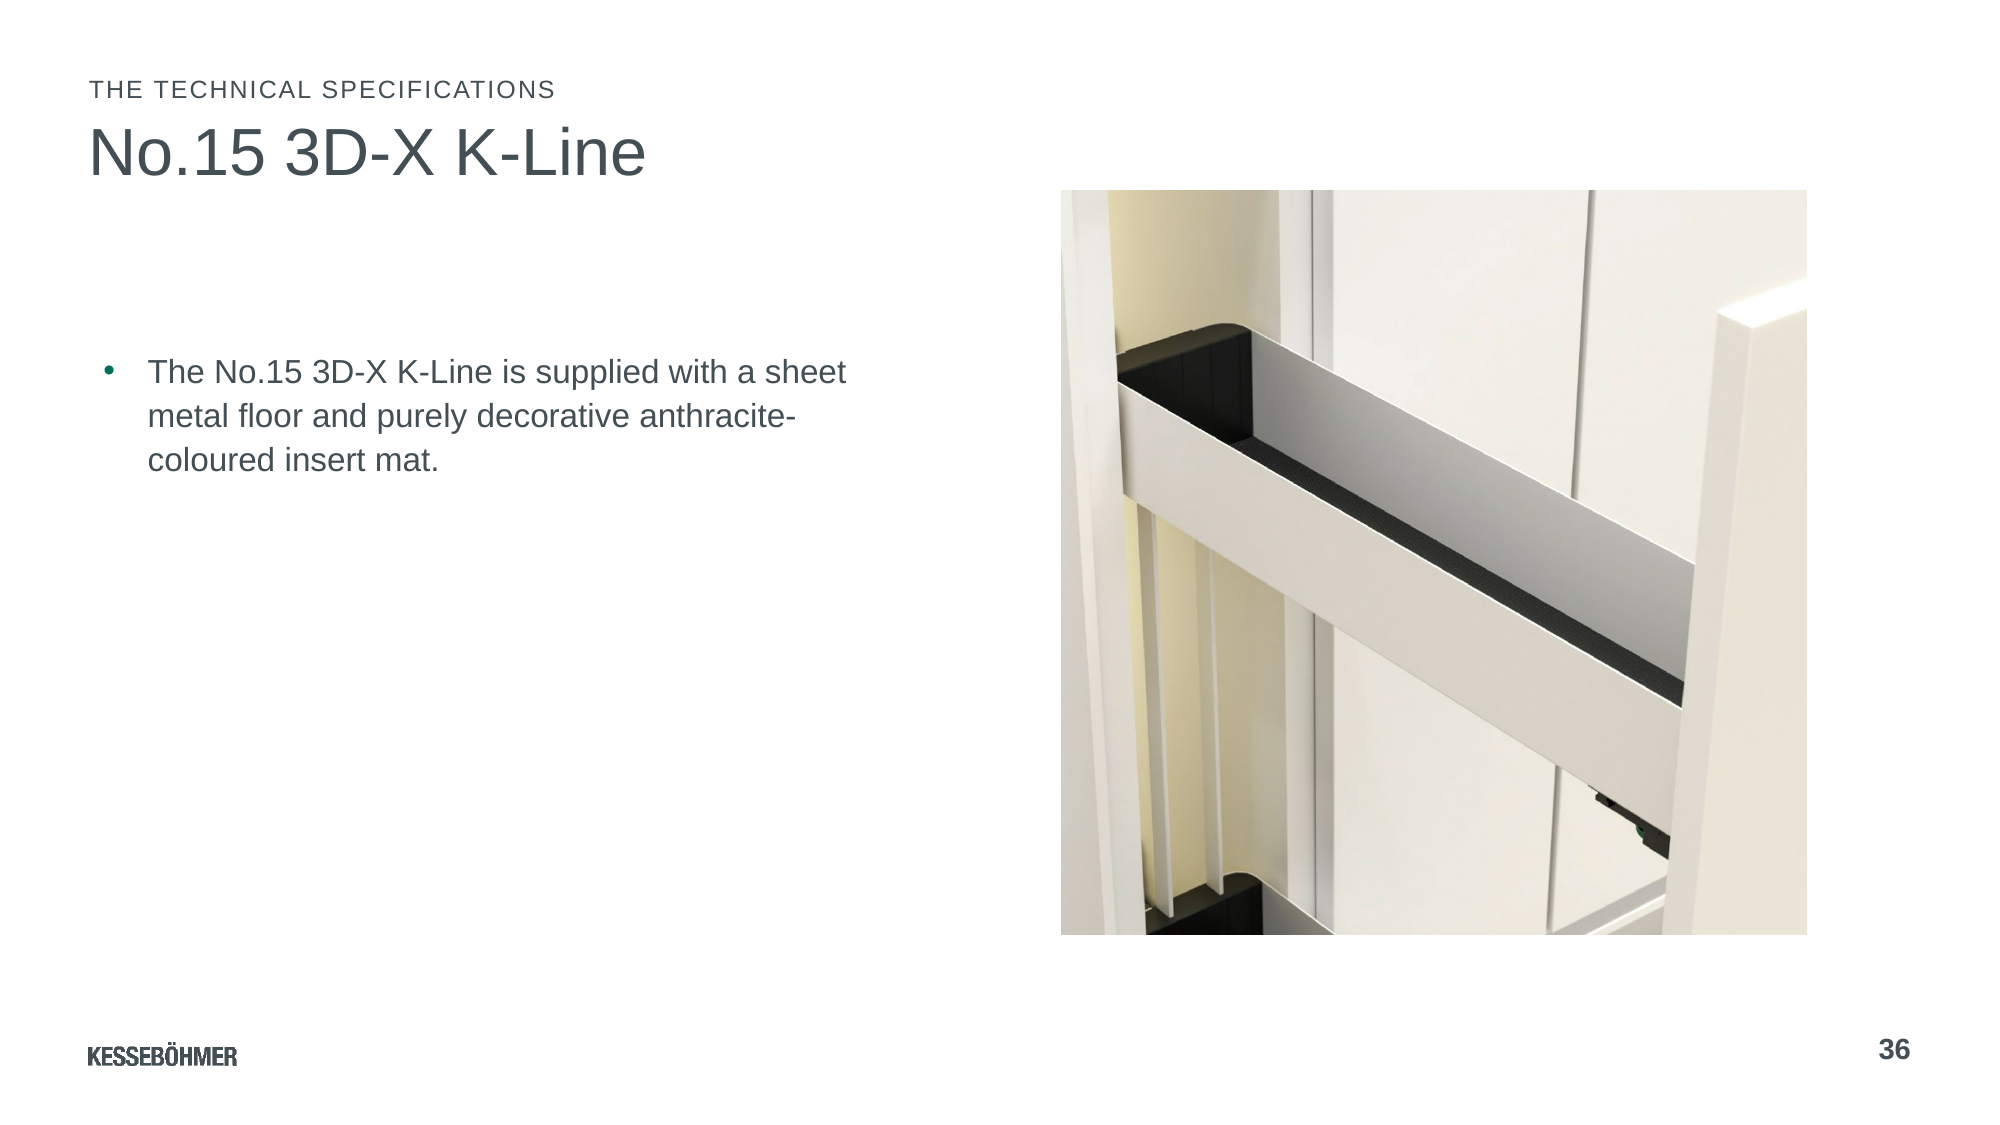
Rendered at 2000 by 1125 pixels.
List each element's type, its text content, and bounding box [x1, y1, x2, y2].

slide_number 36 [1848, 1006, 1912, 1066]
picture [1061, 189, 1807, 935]
title No.15 3D-X K-Line [88, 118, 1912, 260]
list the Technical specifications [89, 70, 1911, 100]
picture [88, 1042, 237, 1066]
text_box The No.15 3D-X K-Line is supplied with a sheet metal floor and purely decorative anthracite-coloured insert mat. [88, 338, 897, 989]
